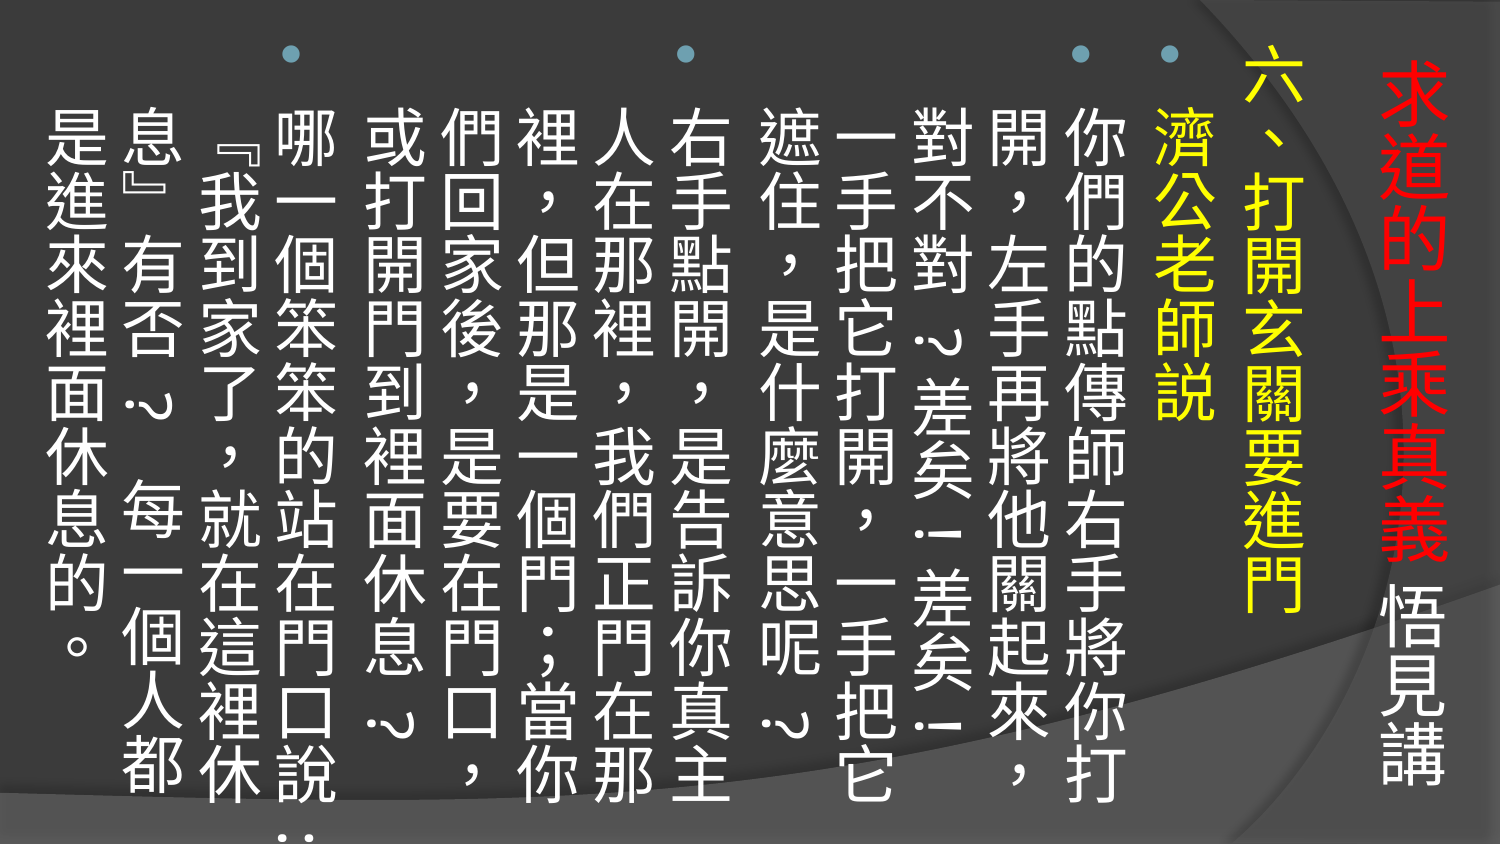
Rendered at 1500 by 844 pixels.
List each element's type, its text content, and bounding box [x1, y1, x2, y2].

title 求道的上乘真義 悟見講 [1353, 27, 1473, 820]
list 六、打開玄關要進門 濟公老師説 你們的點傳師右手將你打開，左手再將他關起來，對不對 ?差矣!差矣!一手把它打開，一手把它遮住，是什麼意思呢 ? 右手點開，是告訴你真主人在那裡，我們正門在那裡，但那是一個門；當你們回家後，是要在門口，或打開門到裡面休息 ? 哪一個笨笨的站在門口說:『我到家了，就在這裡休息』有否 ? 每一個人都是進來裡面休息的。 [29, 21, 1353, 825]
